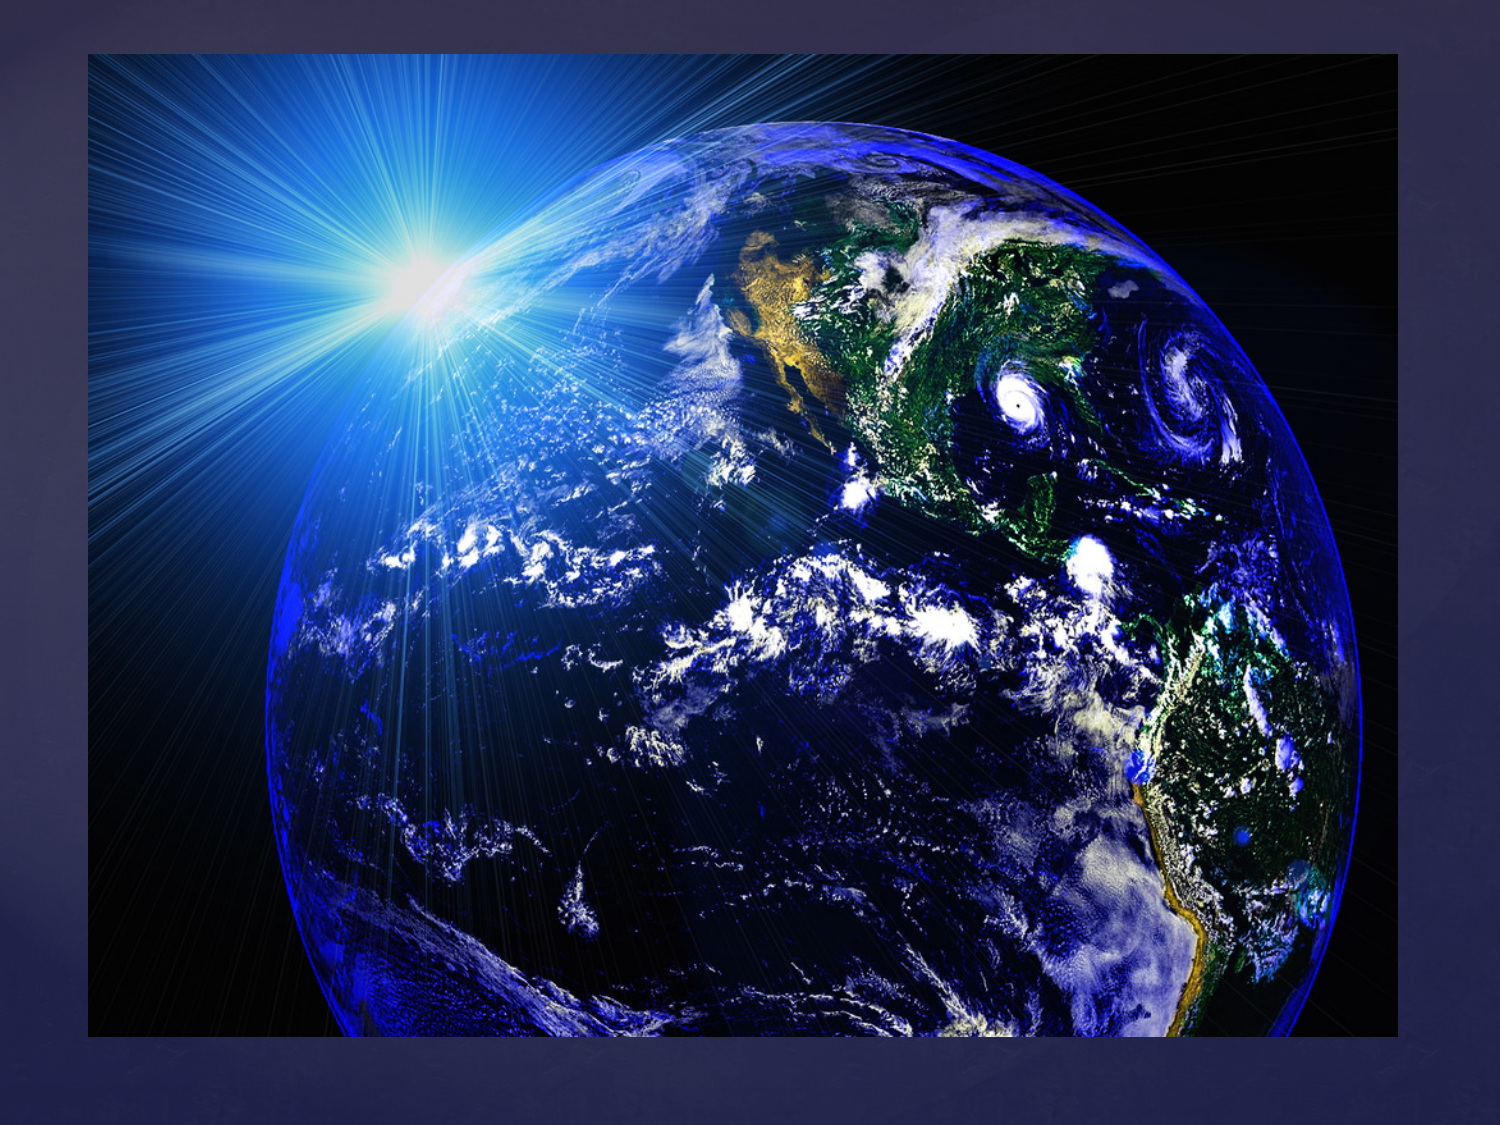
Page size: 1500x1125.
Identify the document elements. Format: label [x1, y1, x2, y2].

list [87, 53, 1398, 1037]
